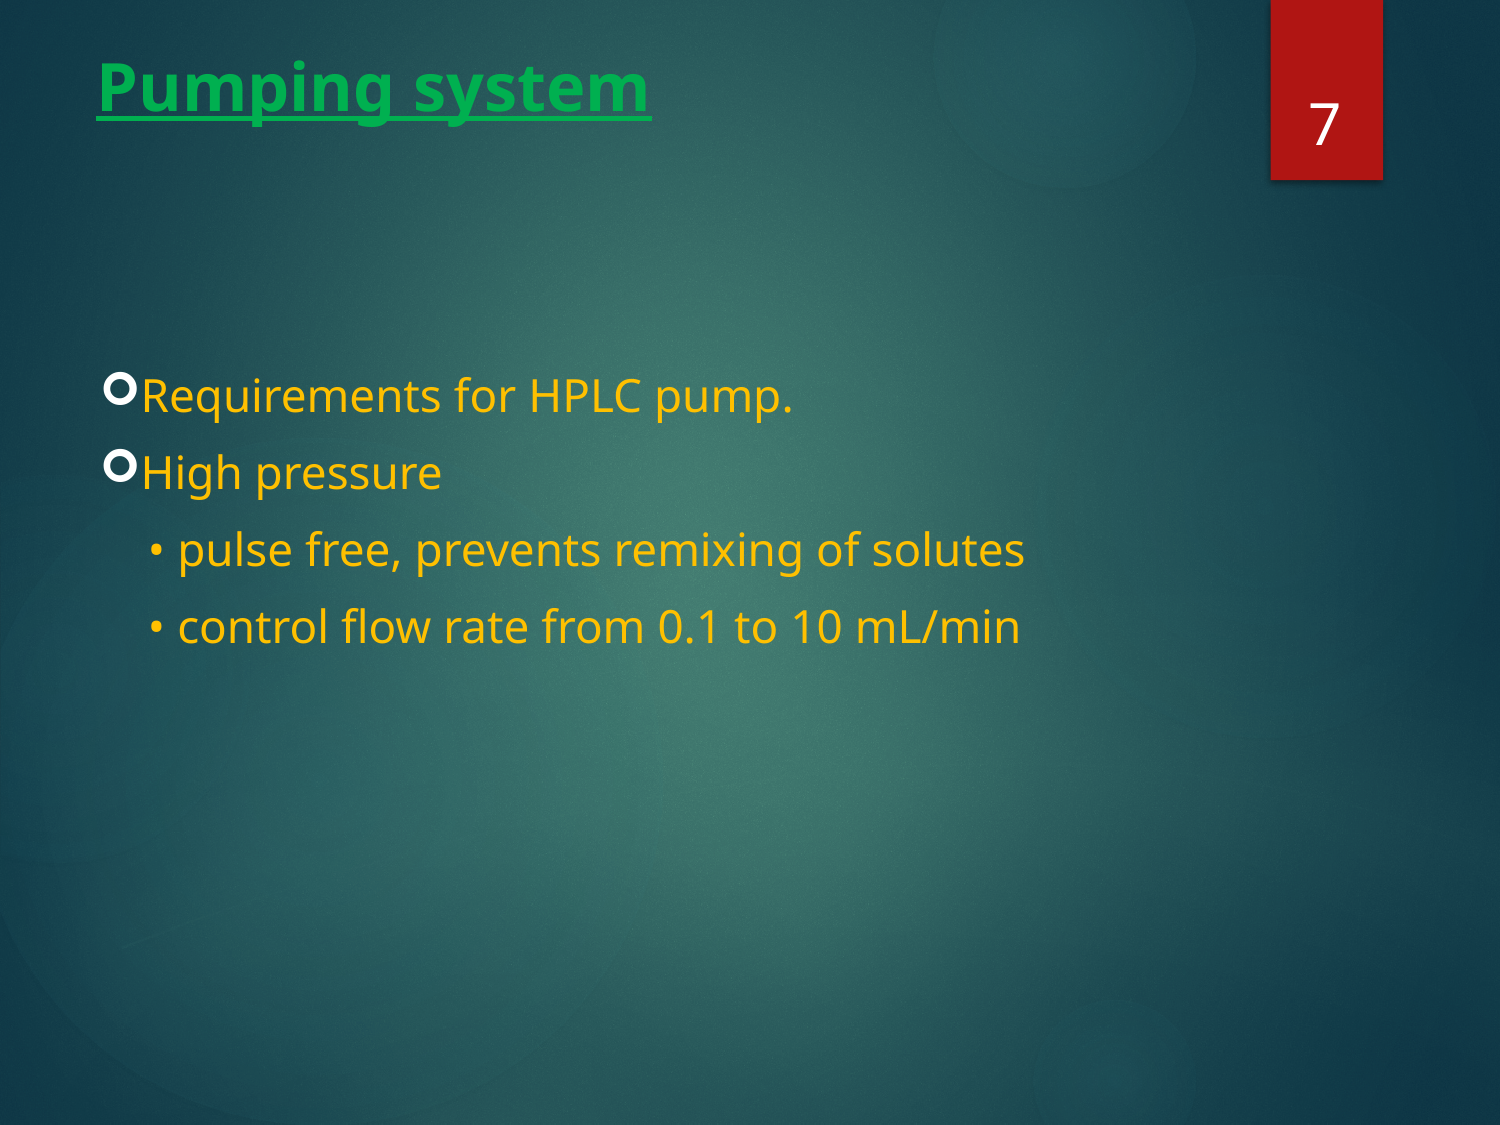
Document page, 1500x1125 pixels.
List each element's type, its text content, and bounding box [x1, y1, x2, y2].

text_box Pumping system [81, 37, 1057, 133]
slide_number 7 [1273, 48, 1378, 175]
text_box Requirements for HPLC pump. High pressure • pulse free, prevents remixing of solutes • control flow rate from 0.1 to 10 mL/min [85, 337, 1111, 660]
